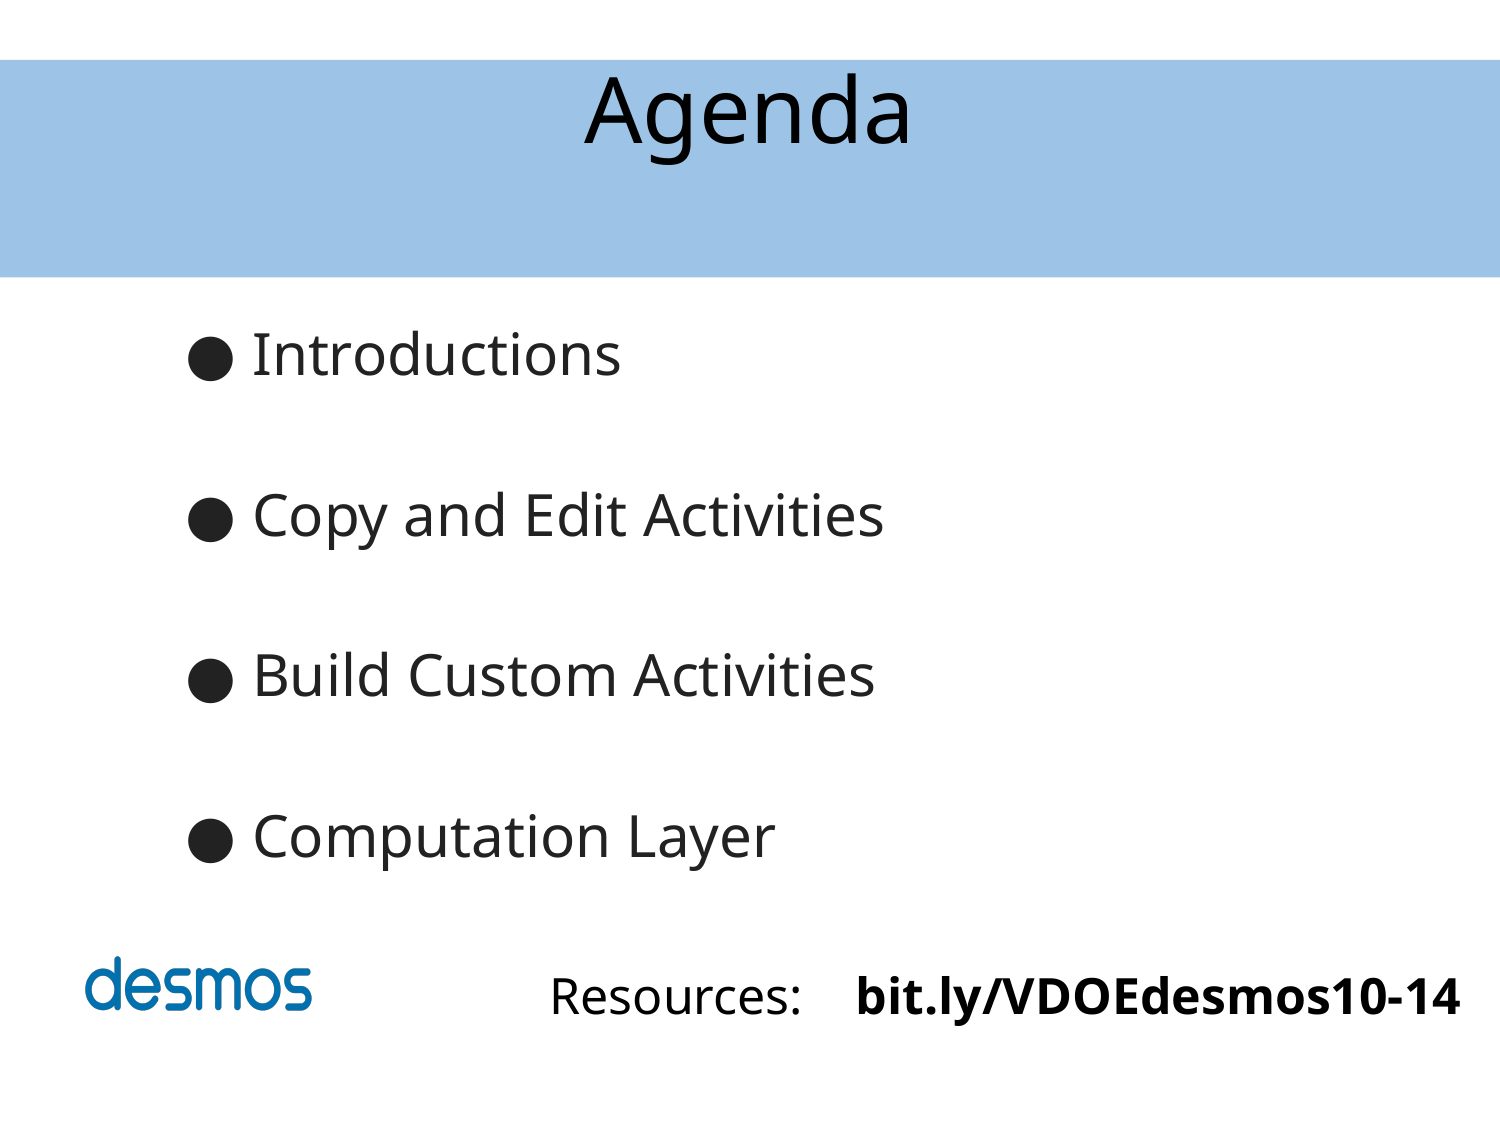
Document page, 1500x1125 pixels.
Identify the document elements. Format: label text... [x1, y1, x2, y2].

list Introductions Copy and Edit Activities Build Custom Activities Computation Layer [162, 298, 1456, 1013]
text_box Resources: bit.ly/VDOEdesmos10-14 [534, 956, 1476, 1032]
picture [66, 936, 331, 1039]
title Agenda [0, 59, 1500, 278]
